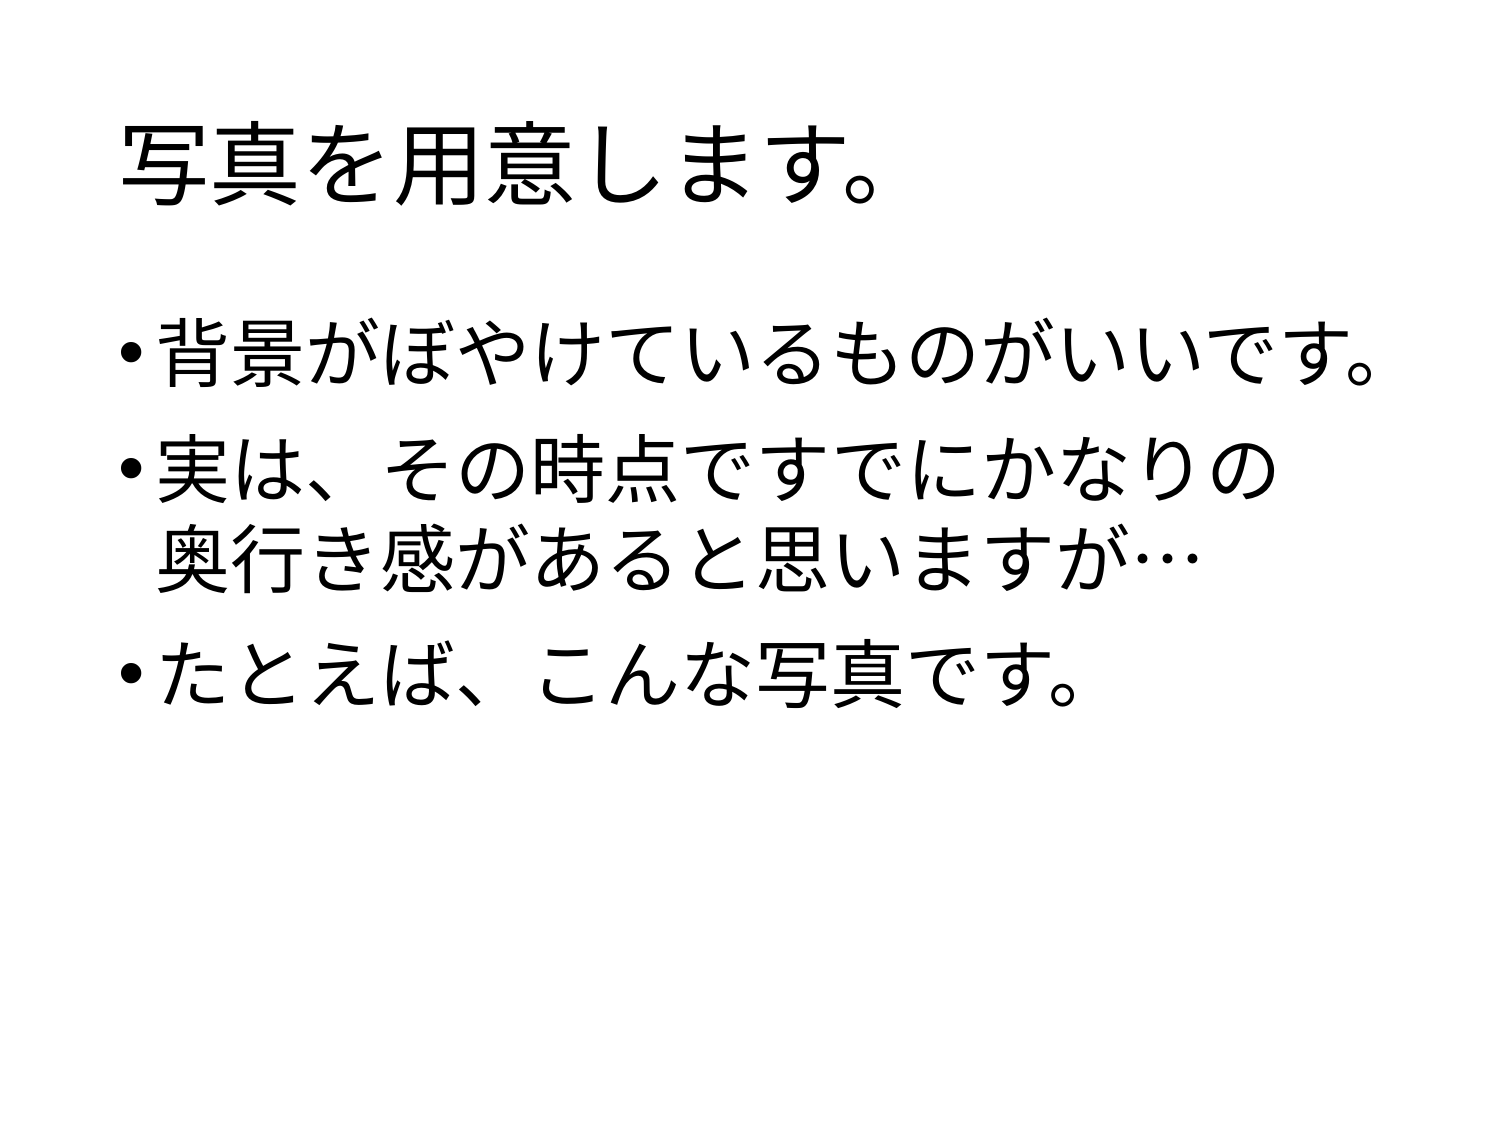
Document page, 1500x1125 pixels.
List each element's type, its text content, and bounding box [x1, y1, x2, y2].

title 写真を用意します。 [103, 59, 1397, 278]
list 背景がぼやけているものがいいです。 実は、その時点ですでにかなりの 奥行き感があると思いますが… たとえば、こんな写真です。 [103, 299, 1397, 1014]
